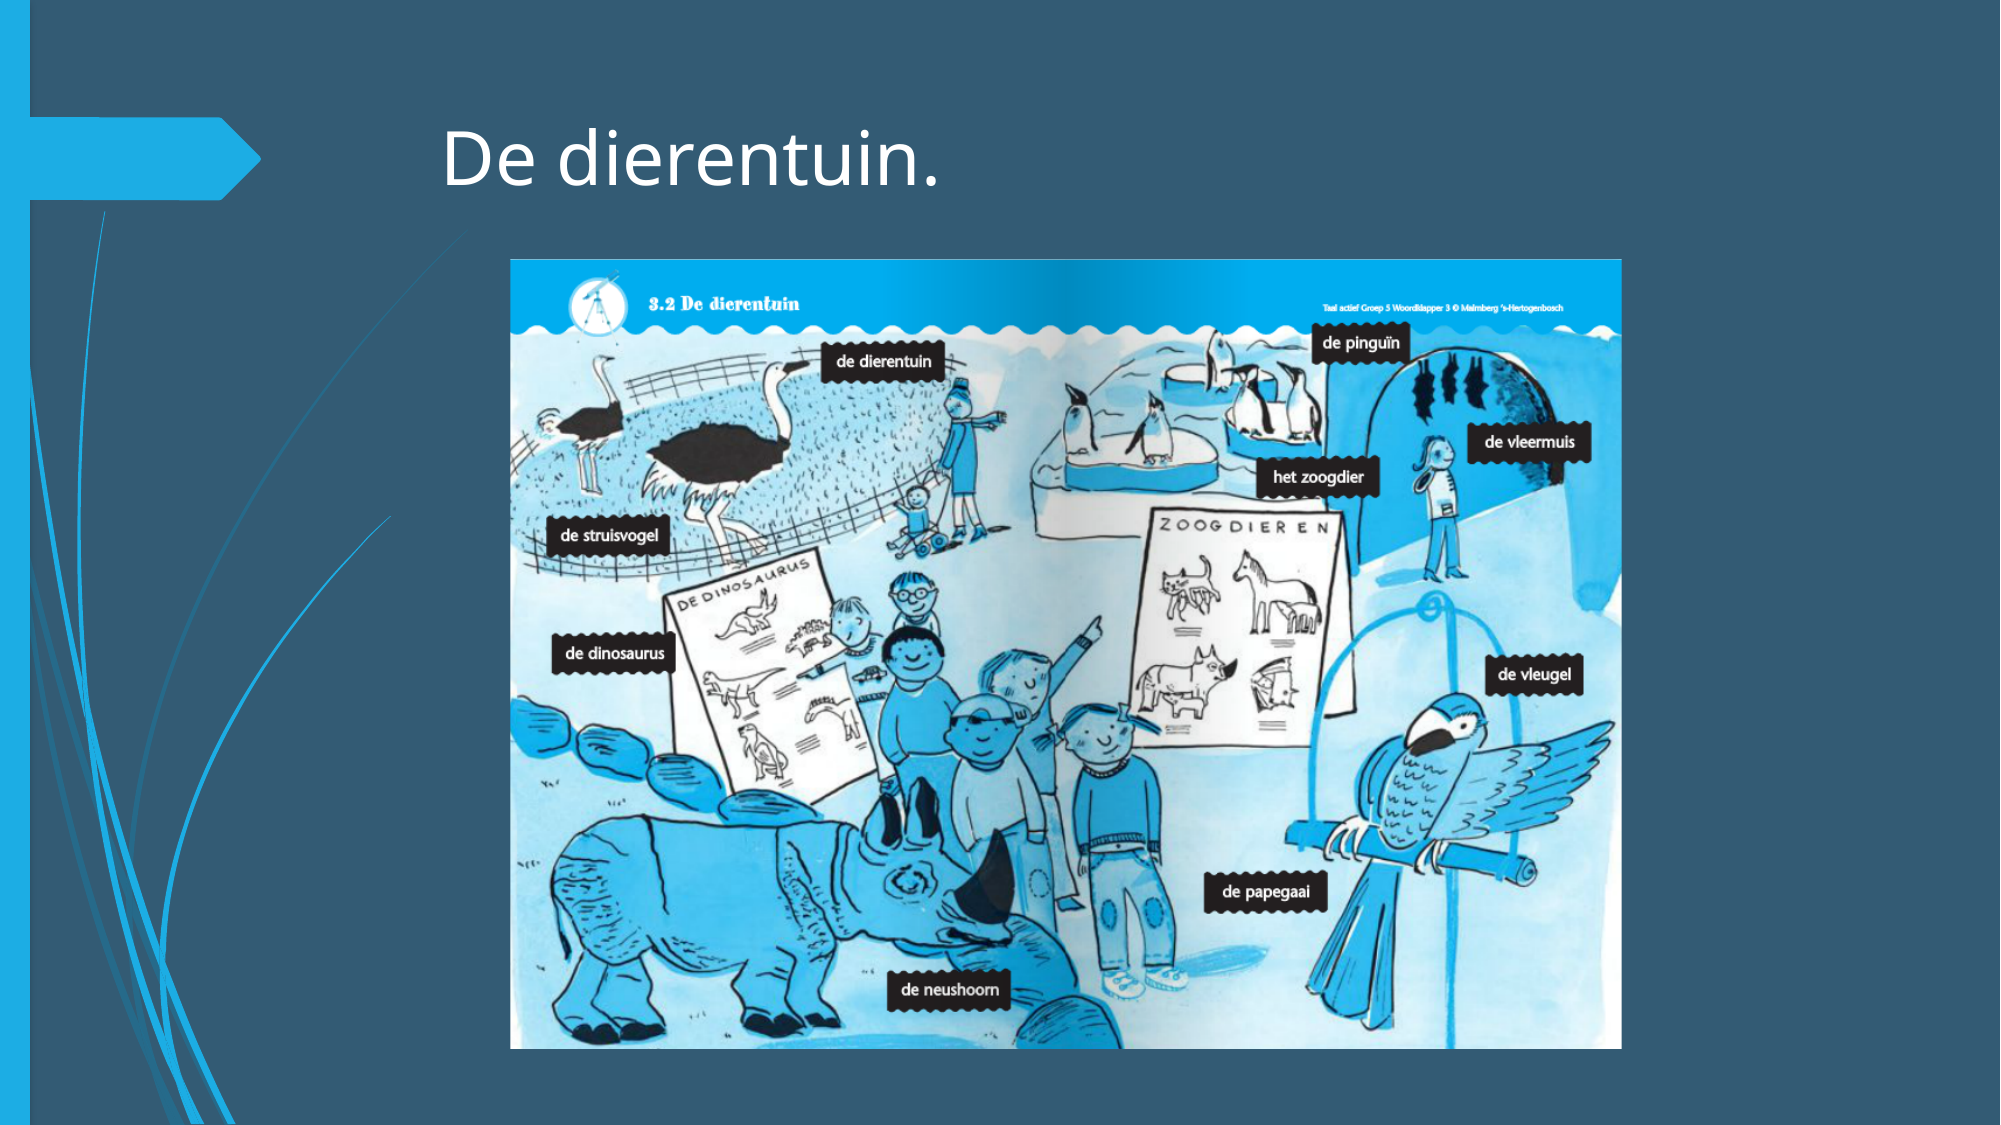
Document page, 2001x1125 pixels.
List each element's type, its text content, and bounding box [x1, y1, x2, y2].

title De dierentuin. [425, 102, 1888, 313]
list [510, 259, 1622, 1049]
